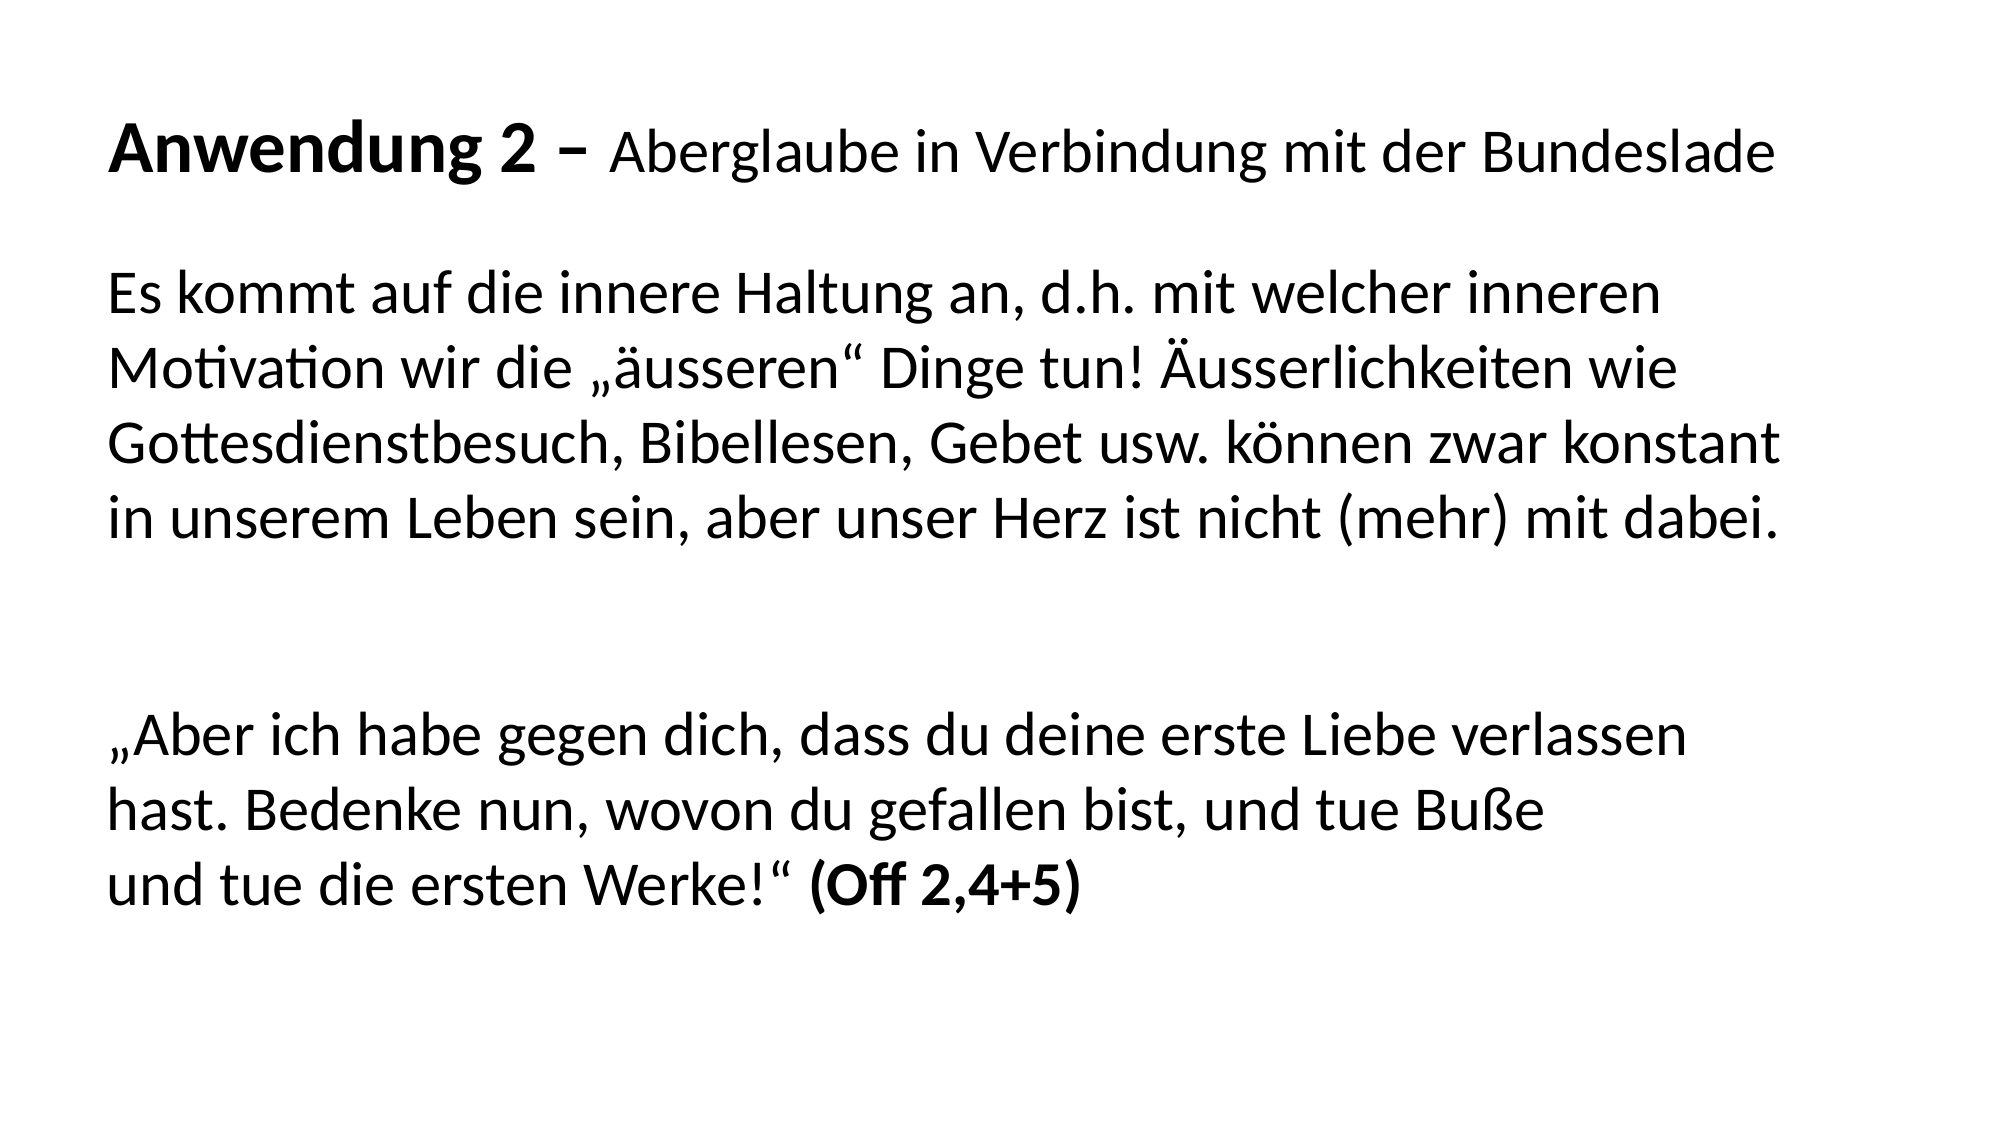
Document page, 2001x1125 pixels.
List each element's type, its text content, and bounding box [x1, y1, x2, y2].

text_box „Aber ich habe gegen dich, dass du deine erste Liebe verlassen hast. Bedenke nun, wovon du gefallen bist, und tue Buße und tue die ersten Werke!“ (Off 2,4+5) [92, 685, 1720, 926]
text_box Anwendung 2 – Aberglaube in Verbindung mit der Bundeslade [93, 89, 1793, 195]
text_box Es kommt auf die innere Haltung an, d.h. mit welcher inneren Motivation wir die „äusseren“ Dinge tun! Äusserlichkeiten wie Gottesdienstbesuch, Bibellesen, Gebet usw. können zwar konstant in unserem Leben sein, aber unser Herz ist nicht (mehr) mit dabei. [93, 243, 1813, 558]
